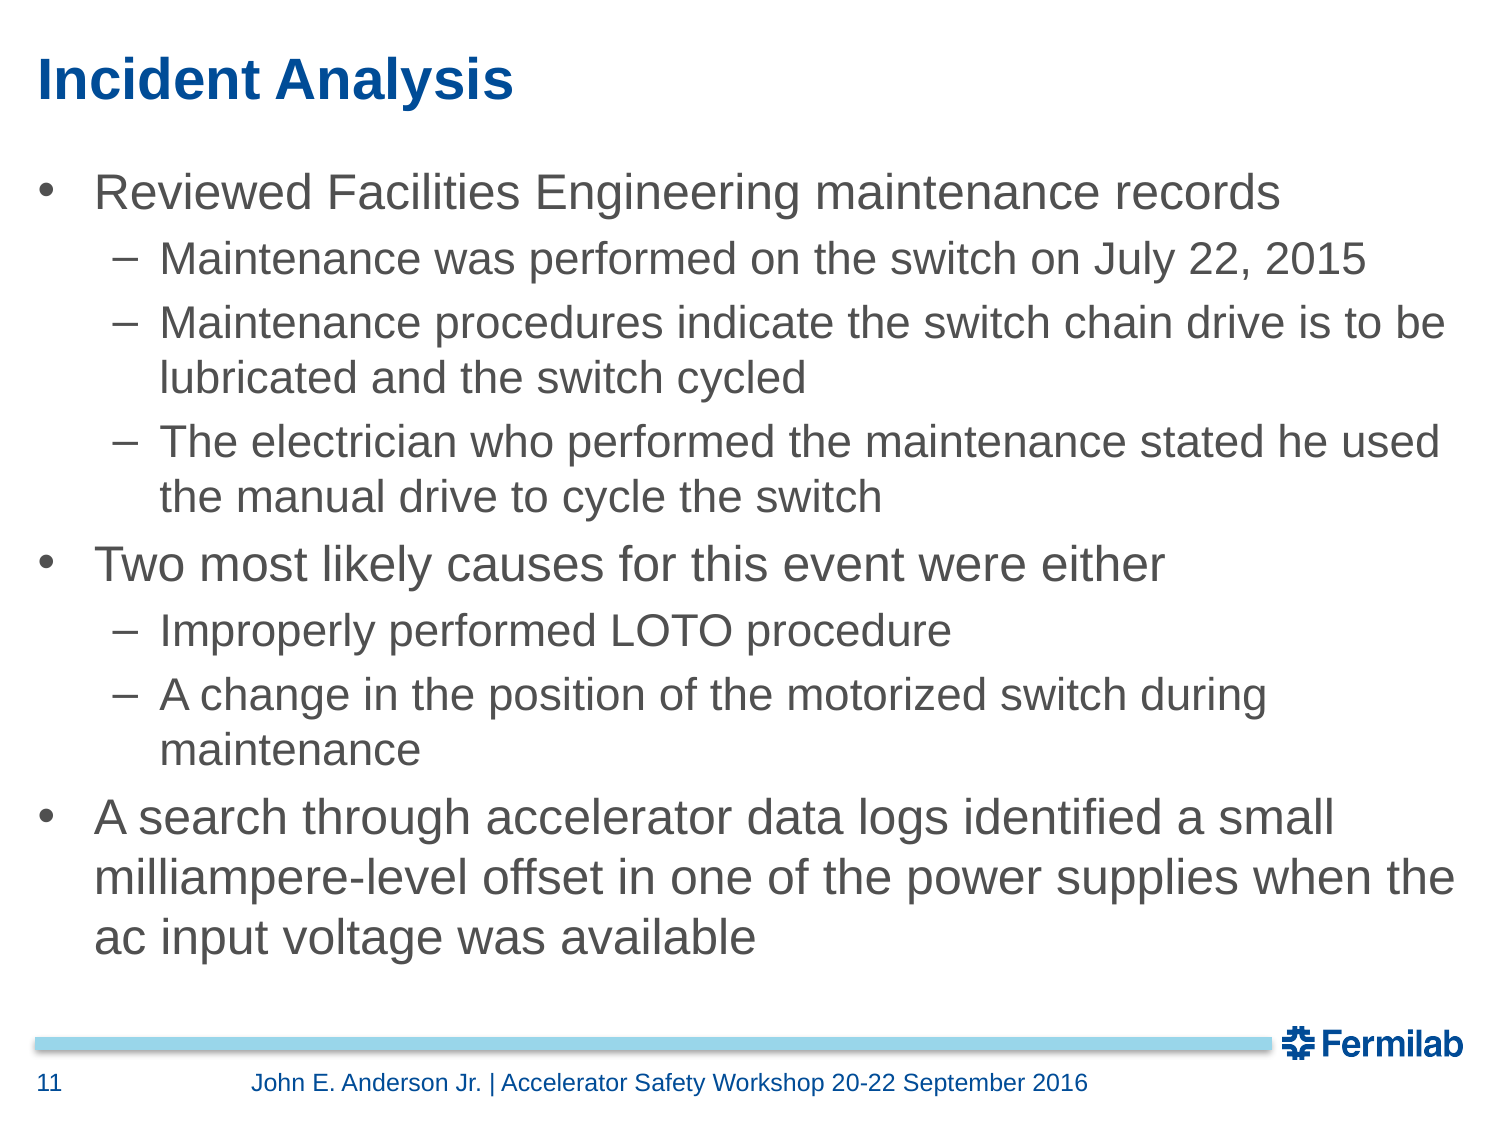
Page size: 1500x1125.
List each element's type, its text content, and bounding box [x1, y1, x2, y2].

list Reviewed Facilities Engineering maintenance records Maintenance was performed on the switch on July 22, 2015 Maintenance procedures indicate the switch chain drive is to be lubricated and the switch cycled The electrician who performed the maintenance stated he used the manual drive to cycle the switch Two most likely causes for this event were either Improperly performed LOTO procedure A change in the position of the motorized switch during maintenance A search through accelerator data logs identified a small milliampere-level offset in one of the power supplies when the ac input voltage was available [37, 159, 1461, 990]
picture [1282, 1026, 1463, 1060]
footer John E. Anderson Jr. | Accelerator Safety Workshop 20-22 September 2016 [251, 1066, 1279, 1107]
title Incident Analysis [37, 41, 1463, 112]
slide_number 11 [36, 1066, 105, 1106]
